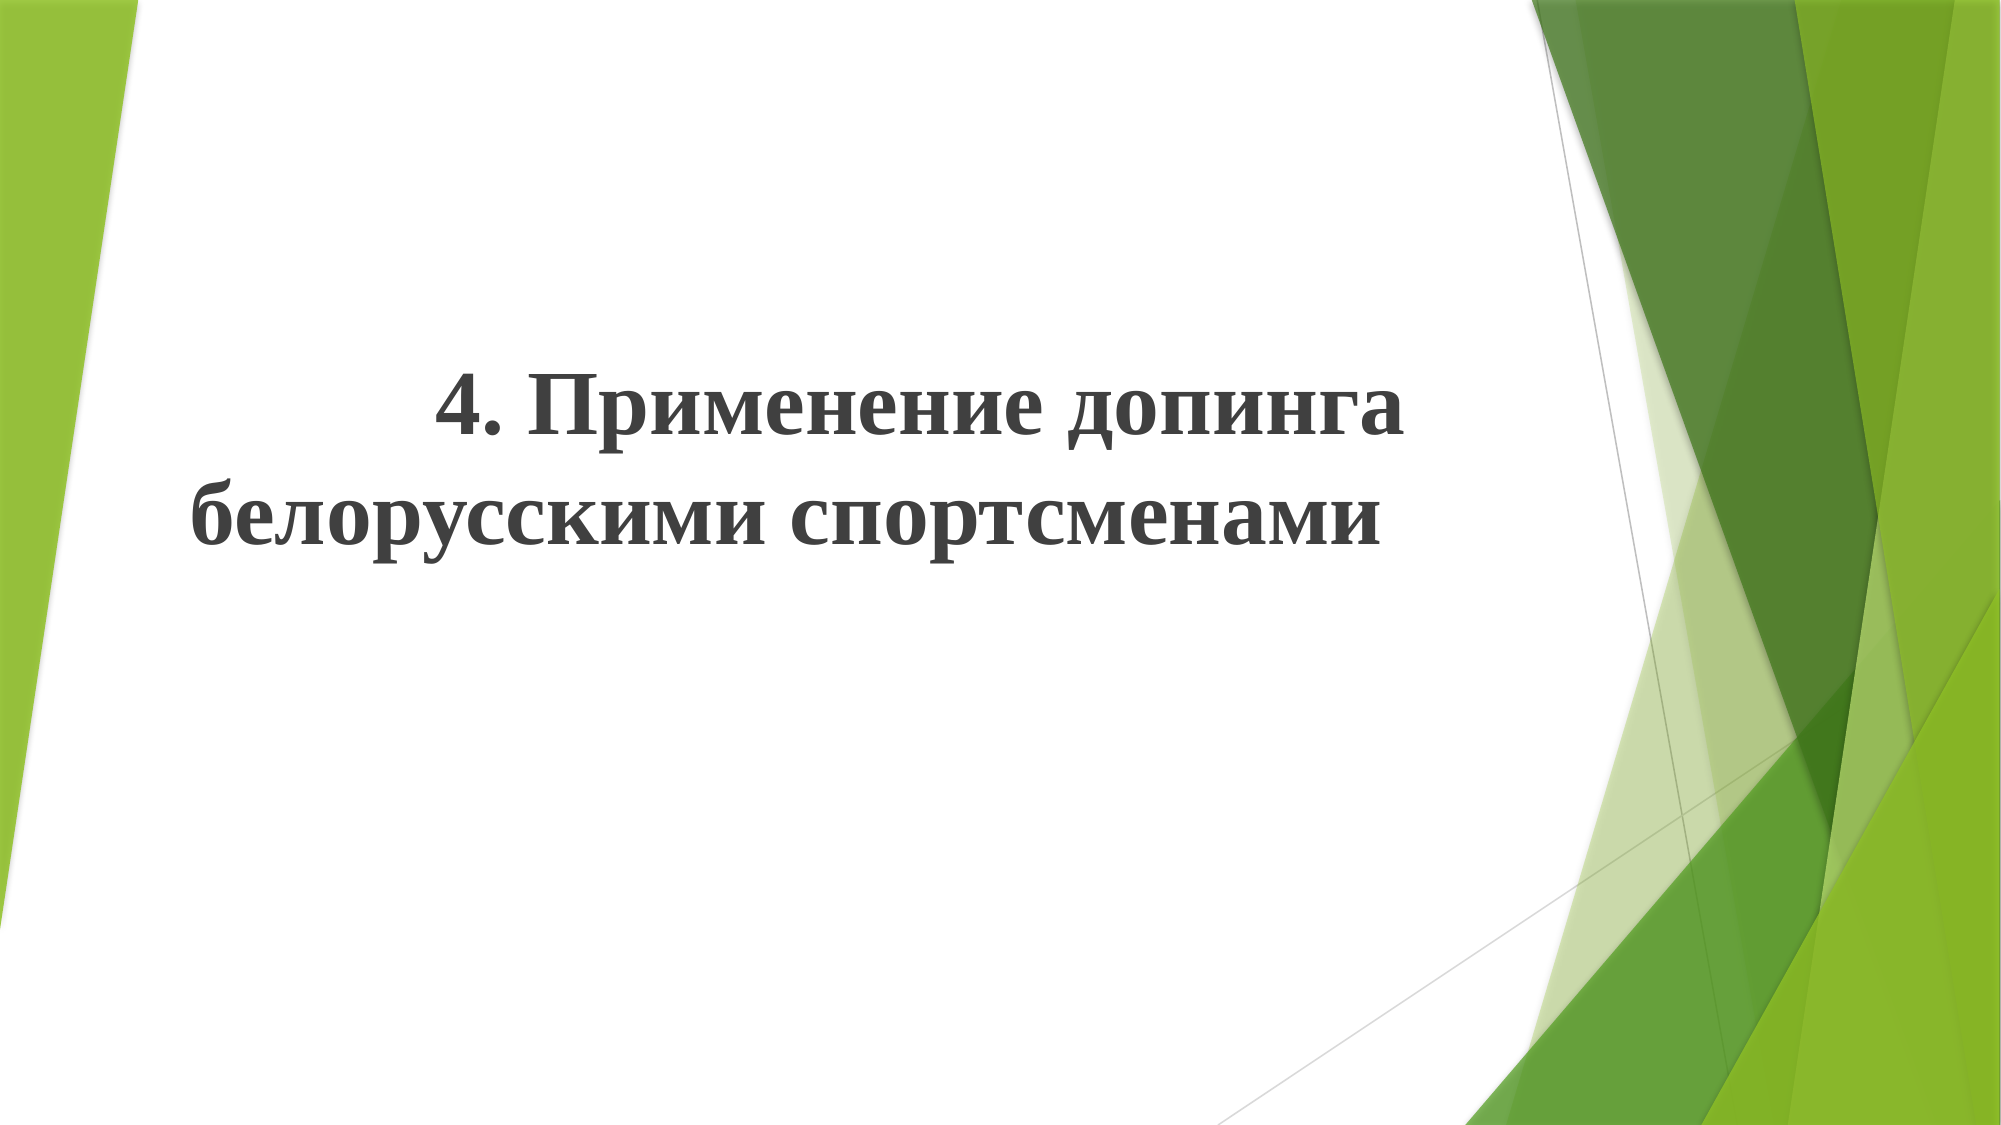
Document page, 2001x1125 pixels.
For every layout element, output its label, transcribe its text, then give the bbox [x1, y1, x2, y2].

title 4. Применение допинга белорусскими спортсменами [0, 410, 1422, 680]
